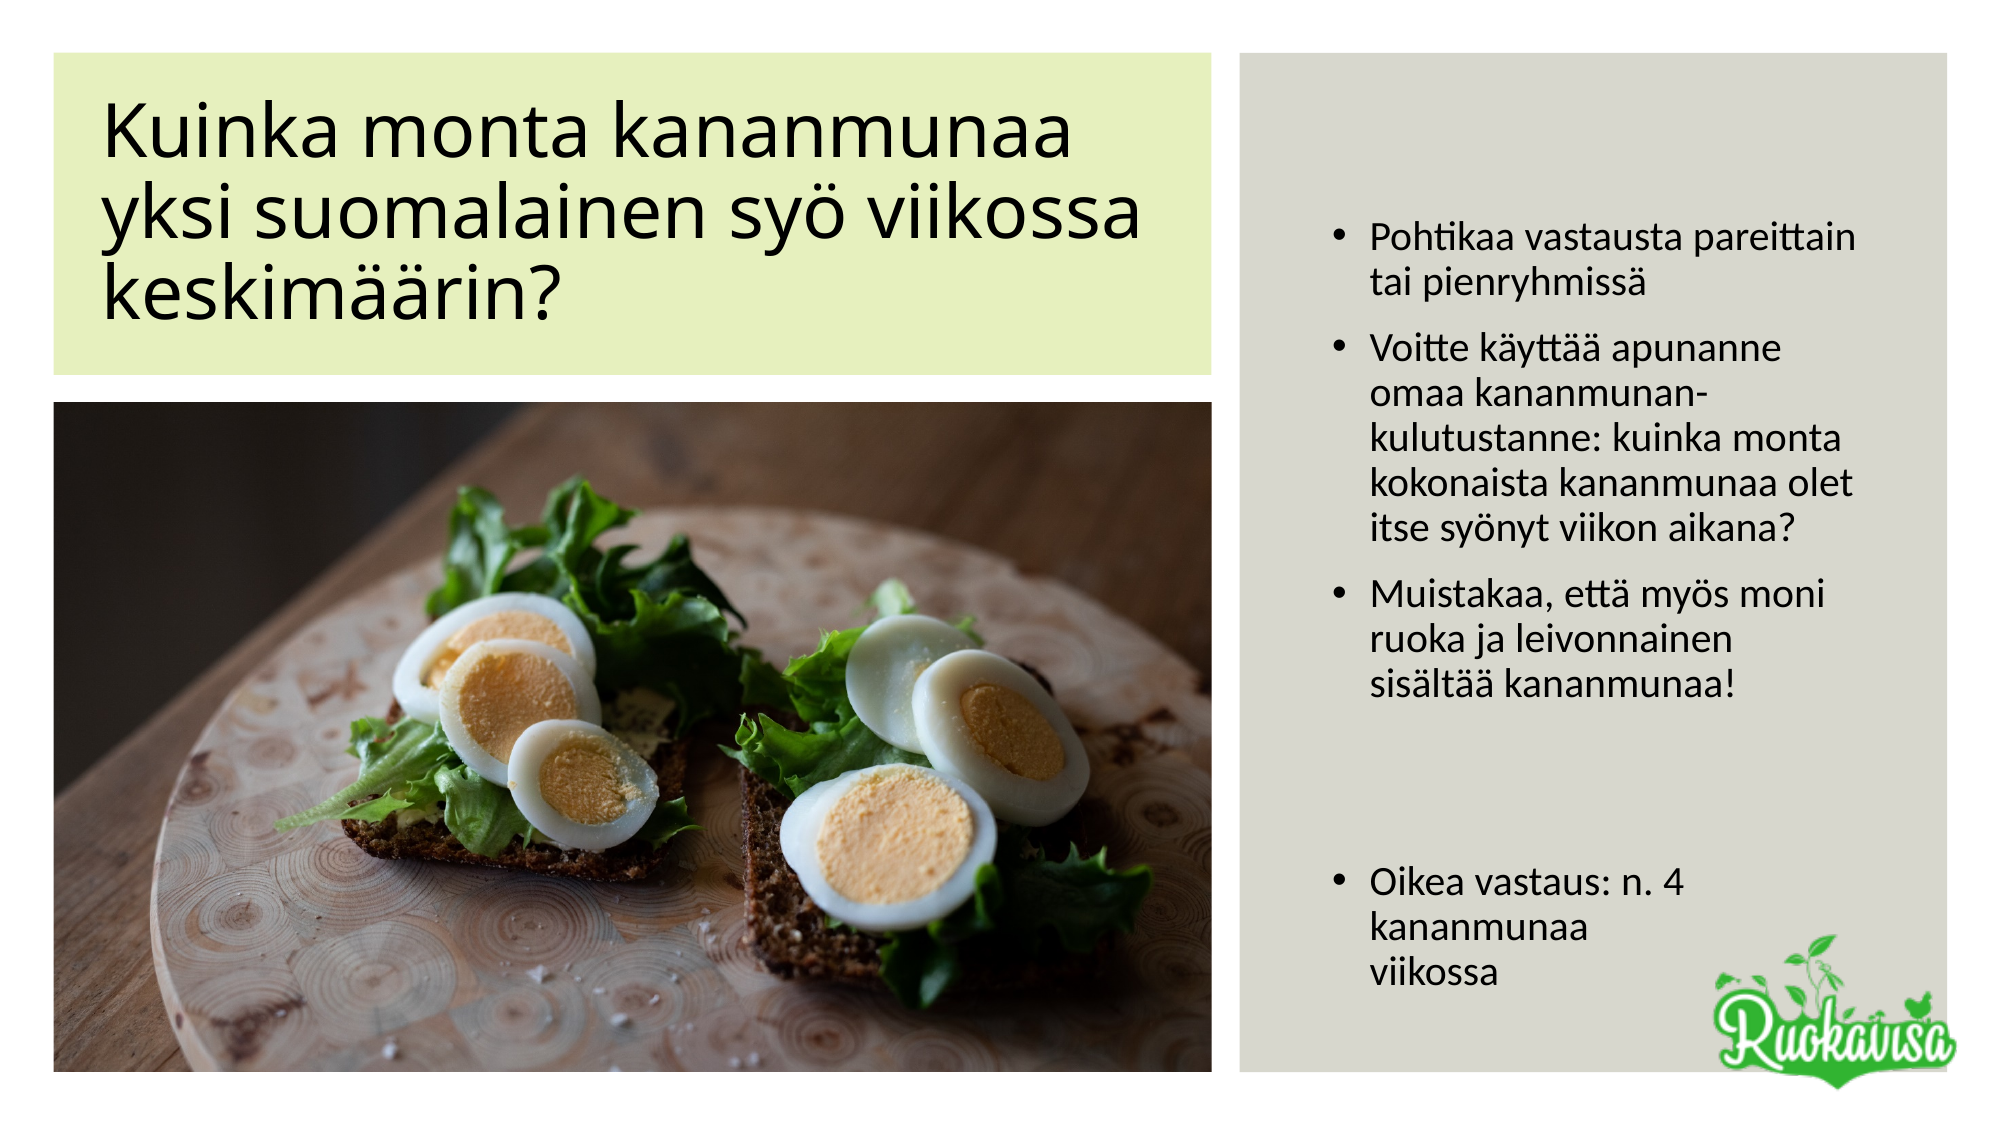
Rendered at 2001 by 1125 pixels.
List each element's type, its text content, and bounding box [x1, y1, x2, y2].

list Pohtikaa vastausta pareittain tai pienryhmissä Voitte käyttää apunanne omaa kananmunan-kulutustanne: kuinka monta kokonaista kananmunaa olet itse syönyt viikon aikana? Muistakaa, että myös moni ruoka ja leivonnainen sisältää kananmunaa! Oikea vastaus: n. 4 kananmunaa viikossa [1317, 150, 1879, 1059]
picture [53, 402, 1212, 1072]
picture [1685, 933, 1986, 1093]
text_box [1239, 52, 1948, 1073]
title Kuinka monta kananmunaa yksi suomalainen syö viikossa keskimäärin? [85, 80, 1168, 348]
text_box [53, 52, 1212, 376]
